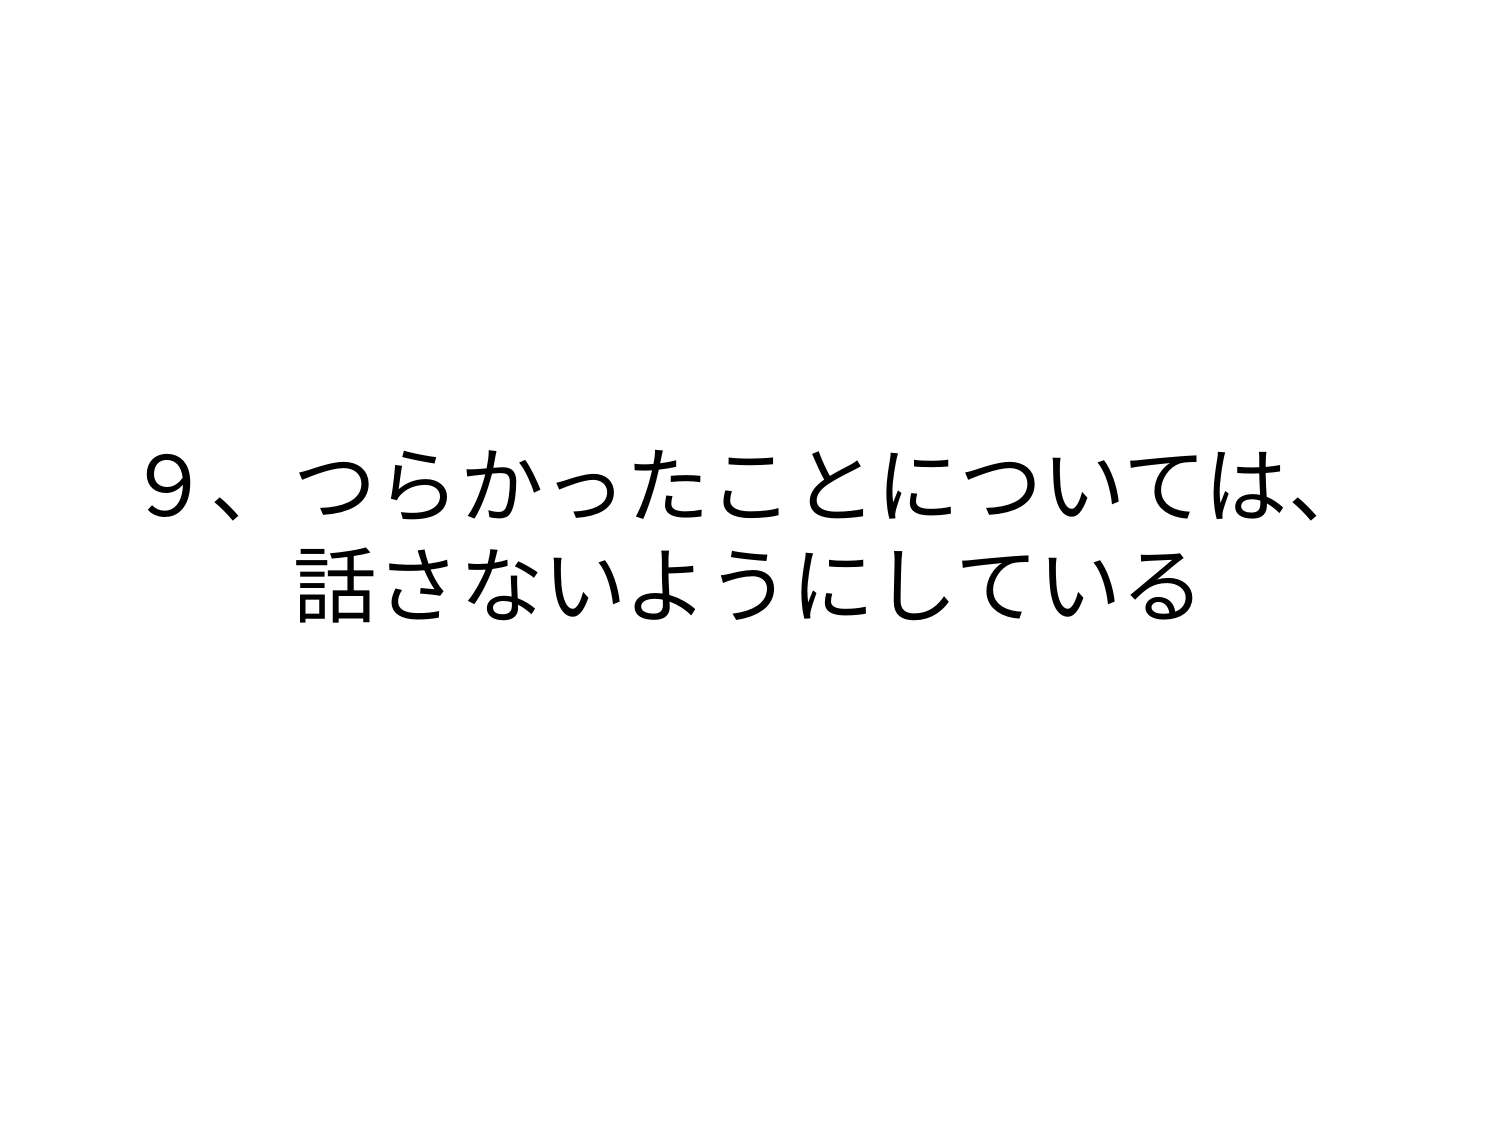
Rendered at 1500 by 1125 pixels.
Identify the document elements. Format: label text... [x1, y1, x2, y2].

title ９、つらかったことについては、 話さないようにしている [112, 385, 1400, 681]
